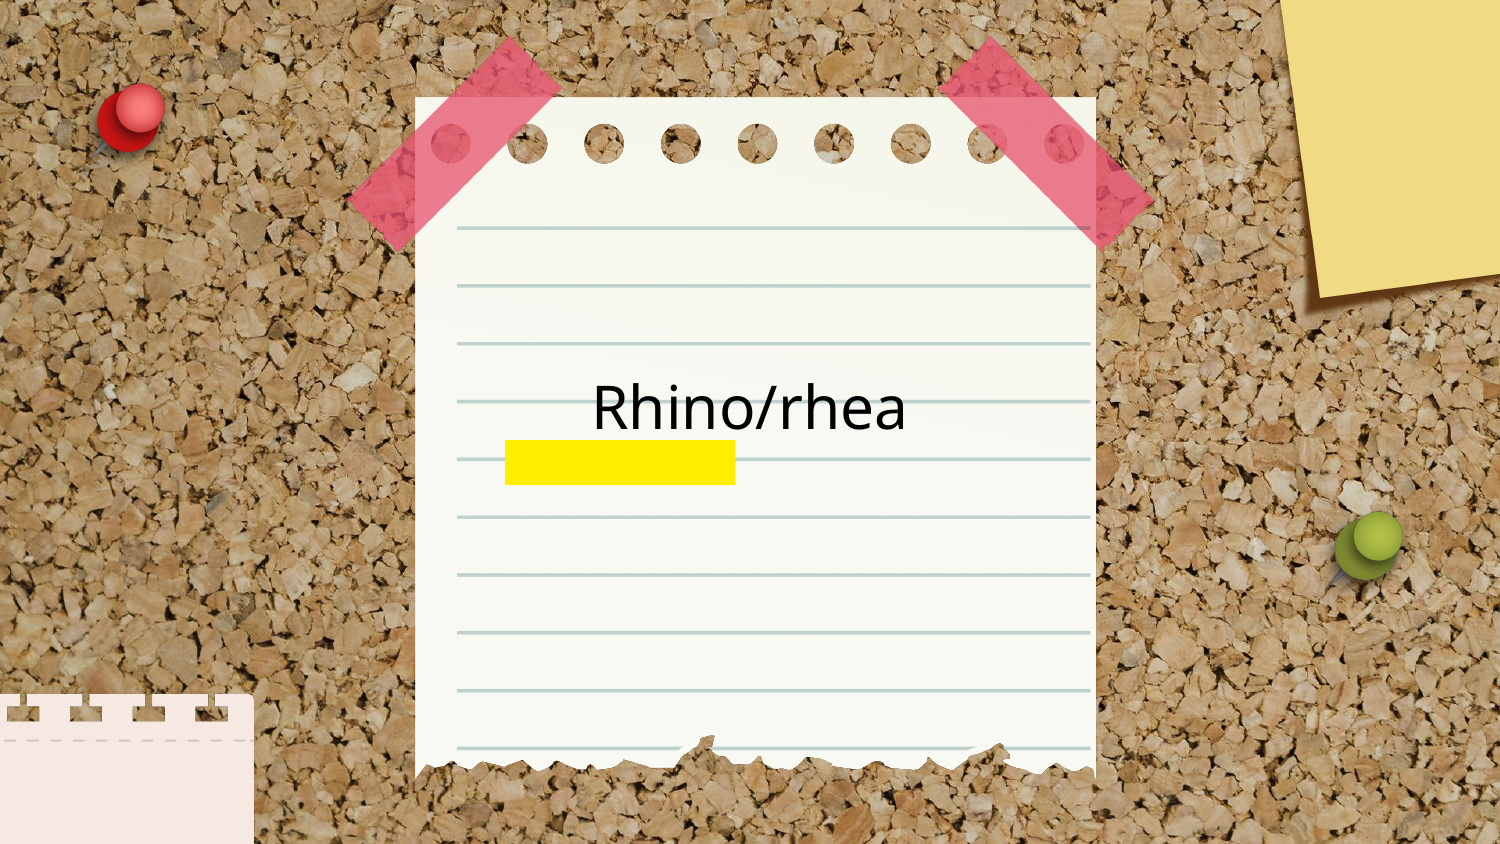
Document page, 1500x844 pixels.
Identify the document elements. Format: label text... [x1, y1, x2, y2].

picture [0, 0, 1500, 844]
title Rhino/rhea [478, 203, 1022, 523]
